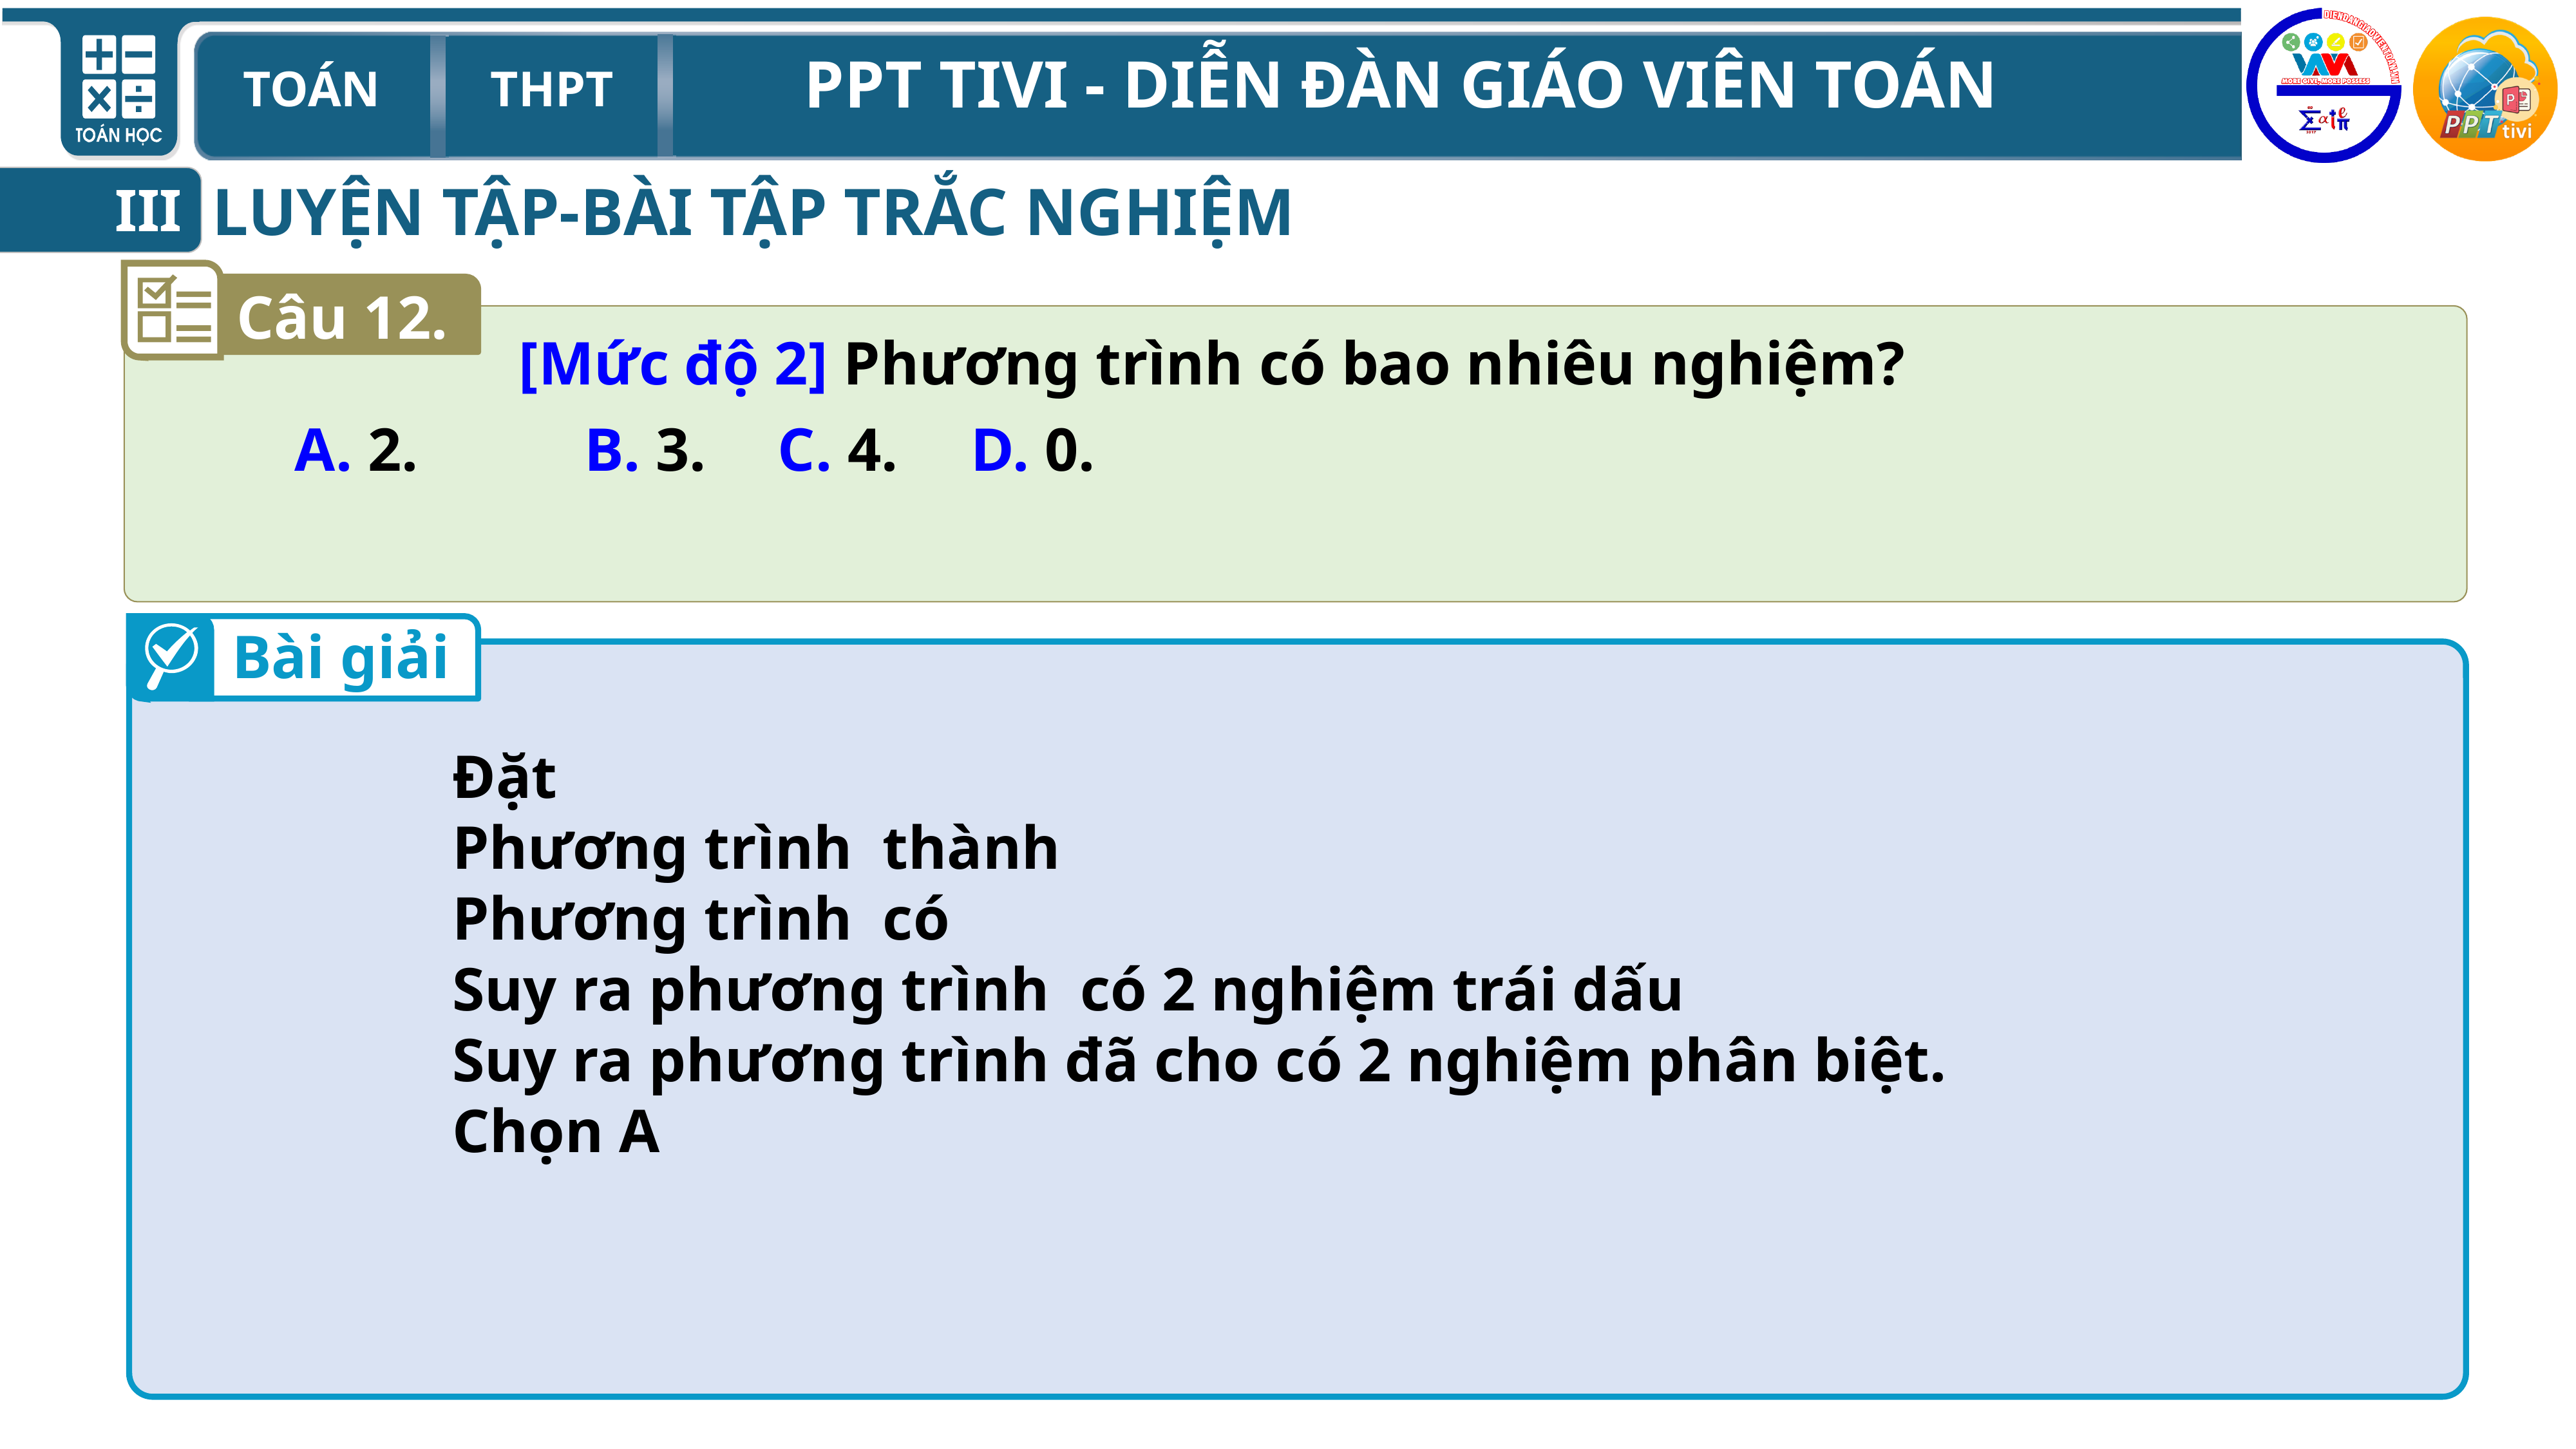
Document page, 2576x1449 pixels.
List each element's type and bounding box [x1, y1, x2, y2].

text_box [124, 263, 2467, 602]
text_box [0, 166, 2029, 254]
picture [2, 22, 2242, 160]
picture [2246, 8, 2401, 163]
picture [2412, 16, 2558, 162]
text_box [129, 614, 2467, 1397]
